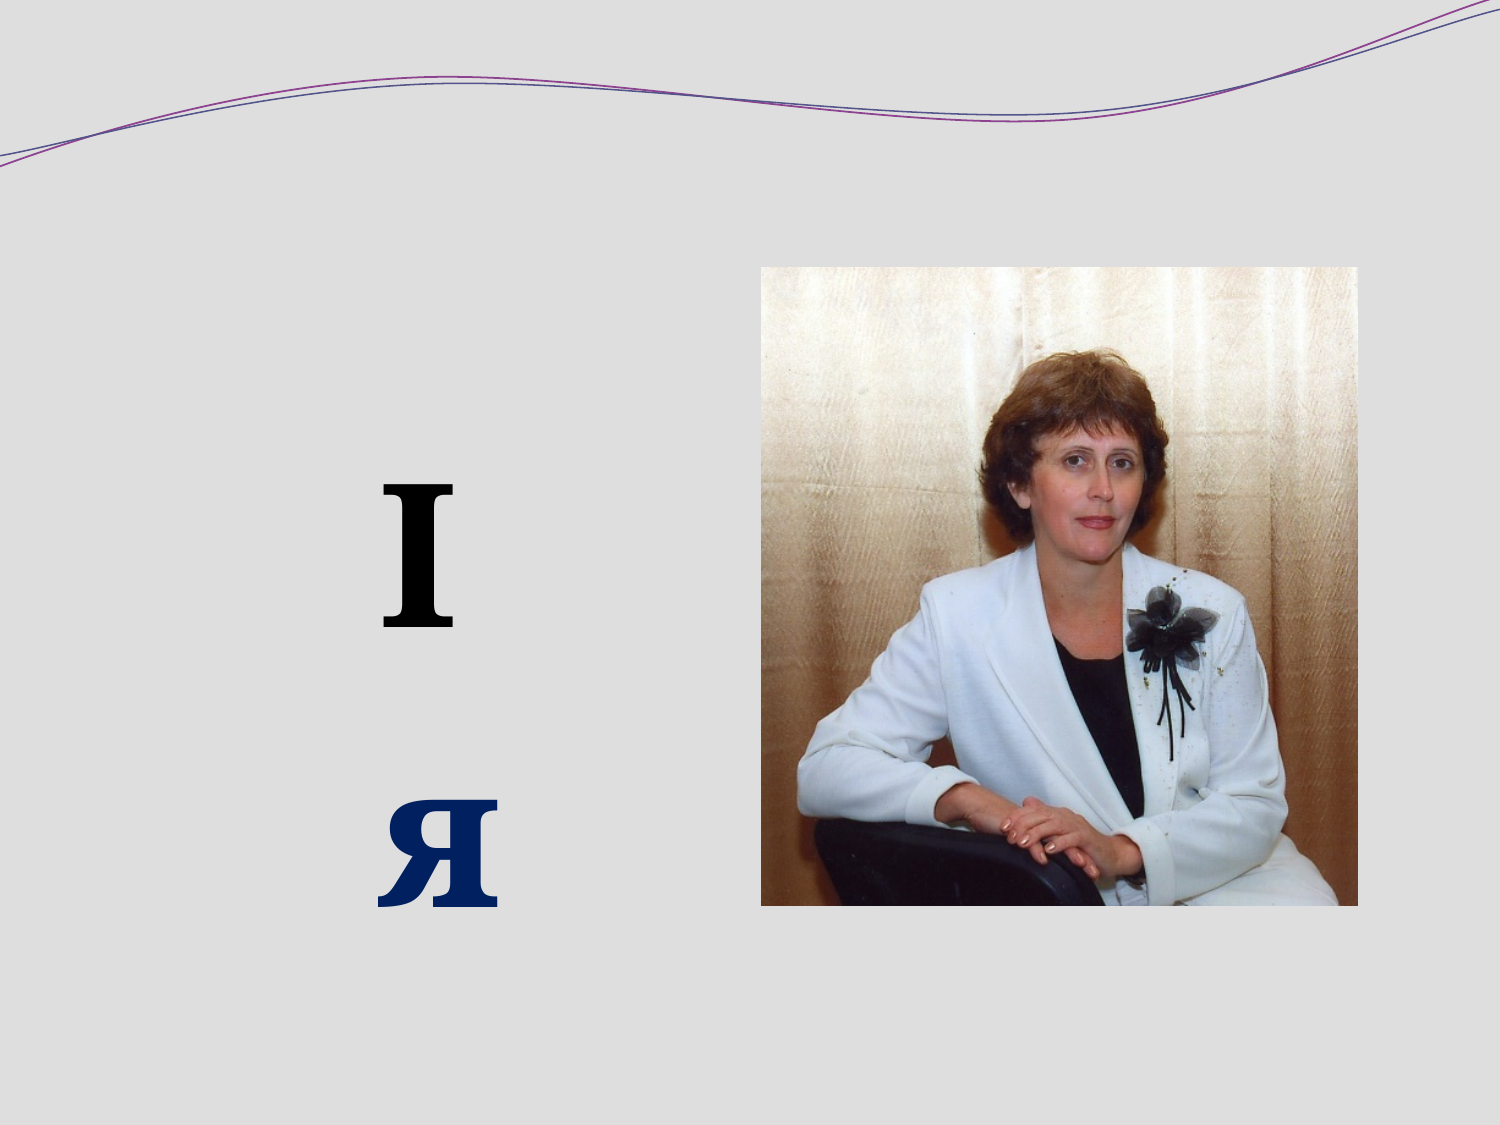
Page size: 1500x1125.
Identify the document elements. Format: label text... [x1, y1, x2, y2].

list I я [0, 140, 1355, 1005]
picture [761, 266, 1358, 906]
